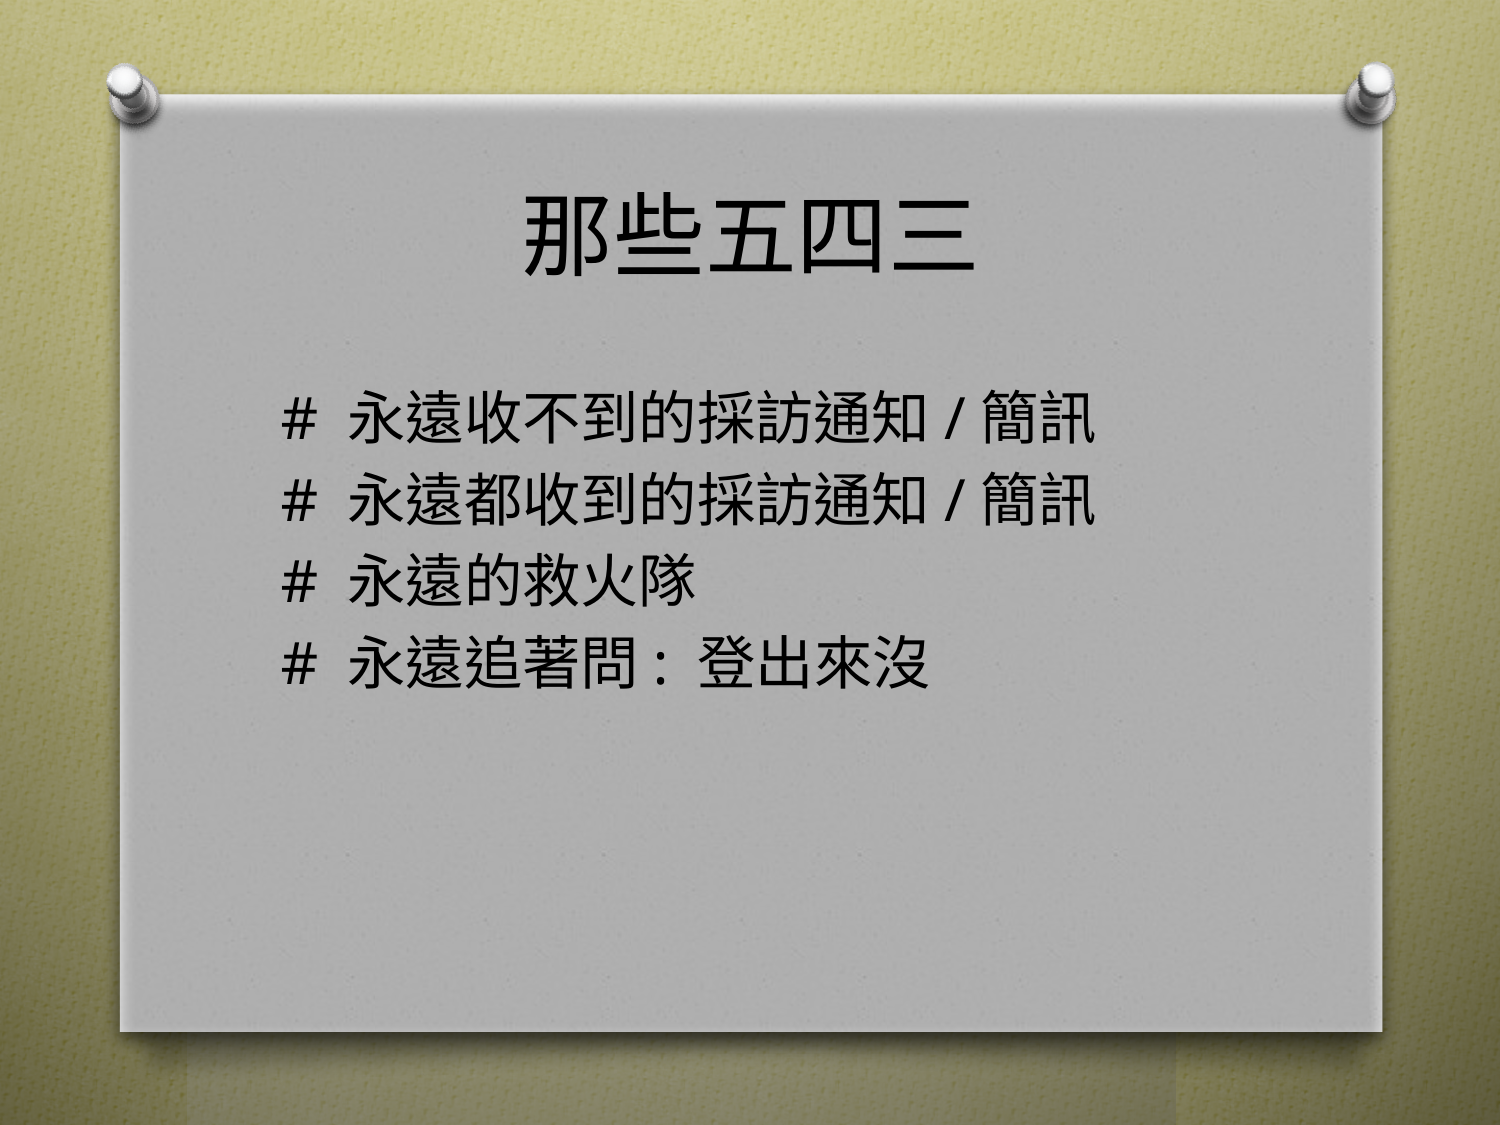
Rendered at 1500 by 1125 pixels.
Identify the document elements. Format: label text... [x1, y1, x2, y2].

list # 永遠收不到的採訪通知/簡訊 # 永遠都收到的採訪通知/簡訊 # 永遠的救火隊 # 永遠追著問: 登出來沒 [265, 373, 1296, 908]
picture [75, 29, 198, 153]
title 那些五四三 [179, 134, 1323, 332]
picture [1317, 35, 1439, 156]
